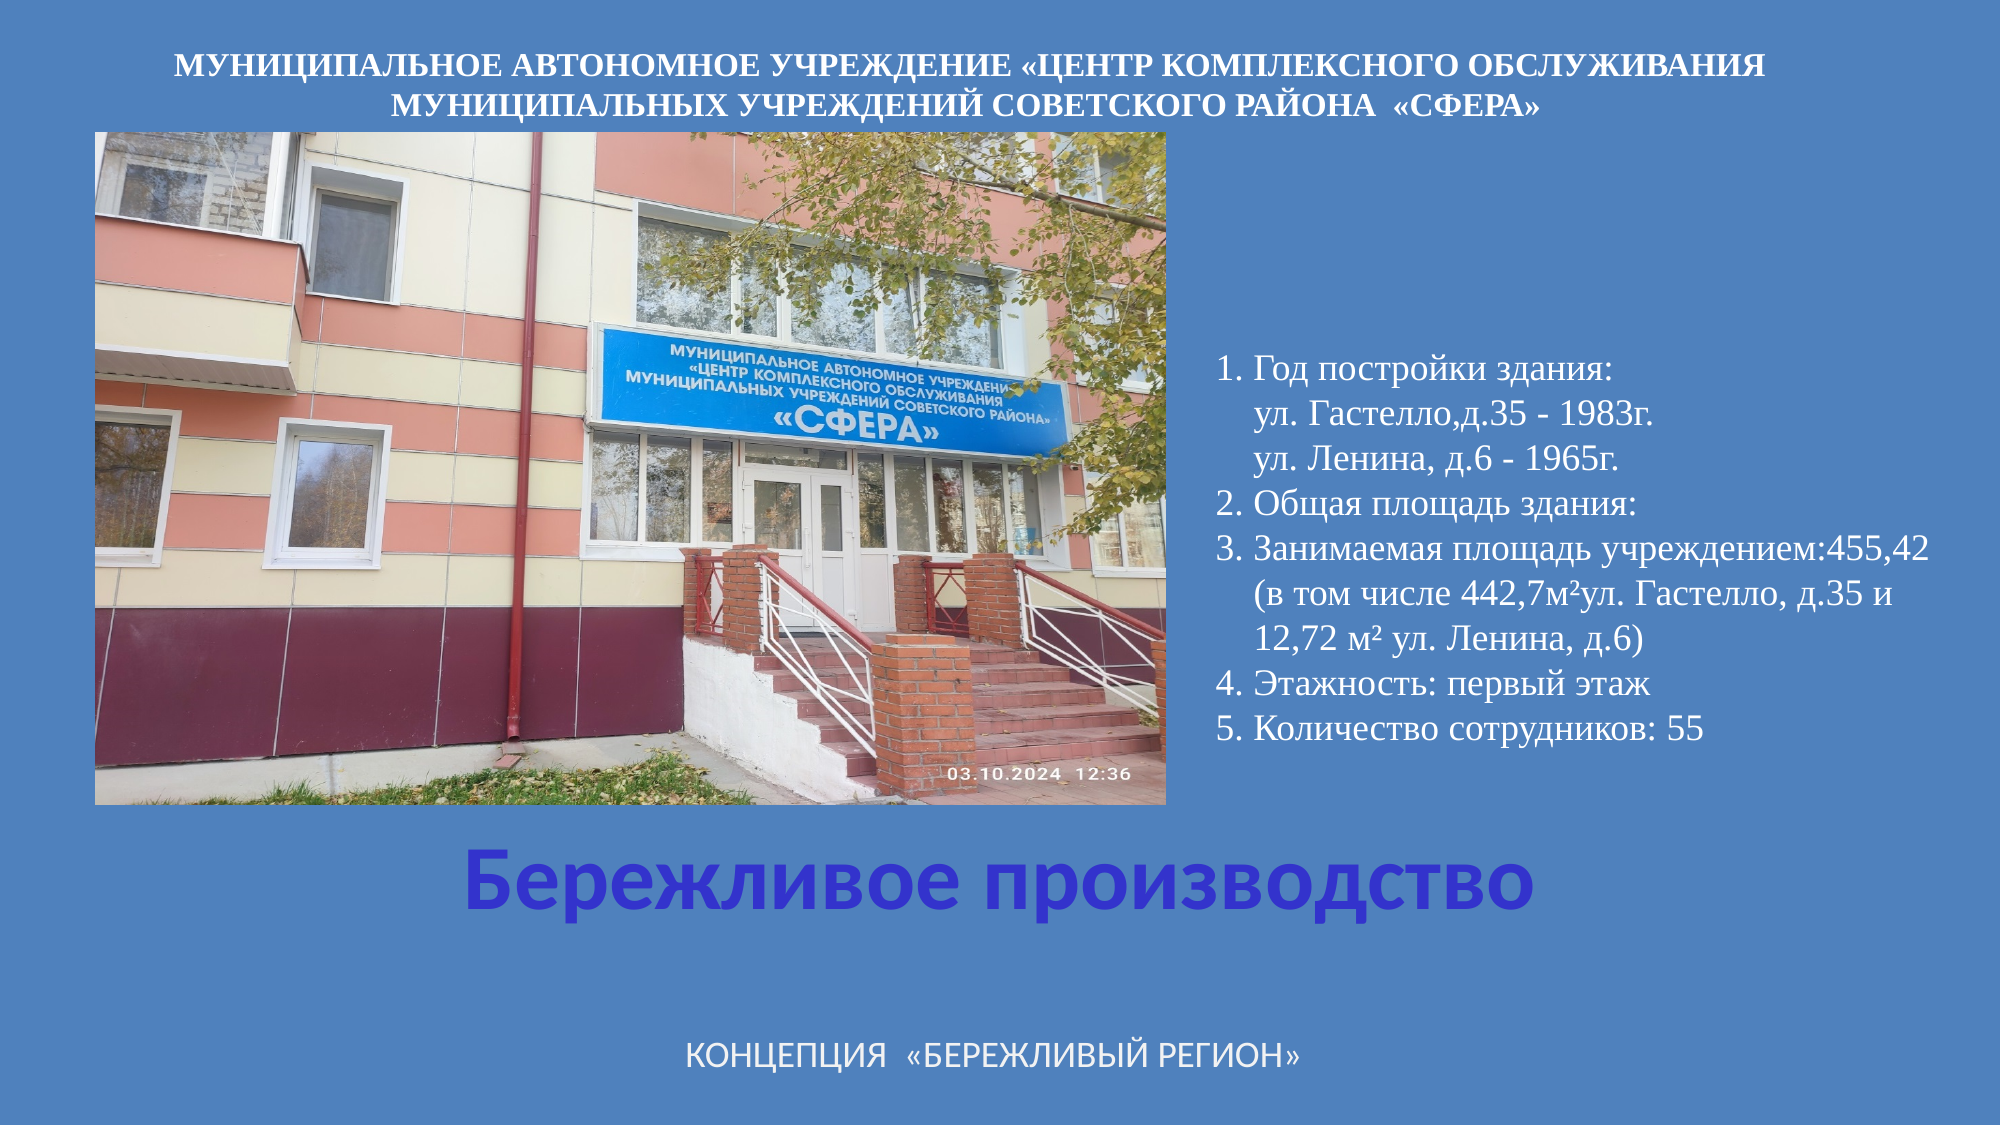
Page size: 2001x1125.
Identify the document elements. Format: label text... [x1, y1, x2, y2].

picture [95, 131, 1166, 806]
text_box КОНЦЕПЦИЯ «БЕРЕЖЛИВЫЙ РЕГИОН» [326, 1023, 1662, 1083]
text_box 1. Год постройки здания: ул. Гастелло,д.35 - 1983г. ул. Ленина, д.6 - 1965г. 2. Общая площадь здания: 3. Занимаемая площадь учреждением:455,42 (в том числе 442,7м²ул. Гастелло, д.35 и 12,72 м² ул. Ленина, д.6) 4. Этажность: первый этаж 5. Количество сотрудников: 55 [1200, 290, 1981, 756]
text_box МУНИЦИПАЛЬНОЕ АВТОНОМНОЕ УЧРЕЖДЕНИЕ «ЦЕНТР КОМПЛЕКСНОГО ОБСЛУЖИВАНИЯ МУНИЦИПАЛЬНЫХ УЧРЕЖДЕНИЙ СОВЕТСКОГО РАЙОНА «СФЕРА» [66, 36, 1875, 131]
text_box Бережливое производство [338, 810, 1662, 936]
